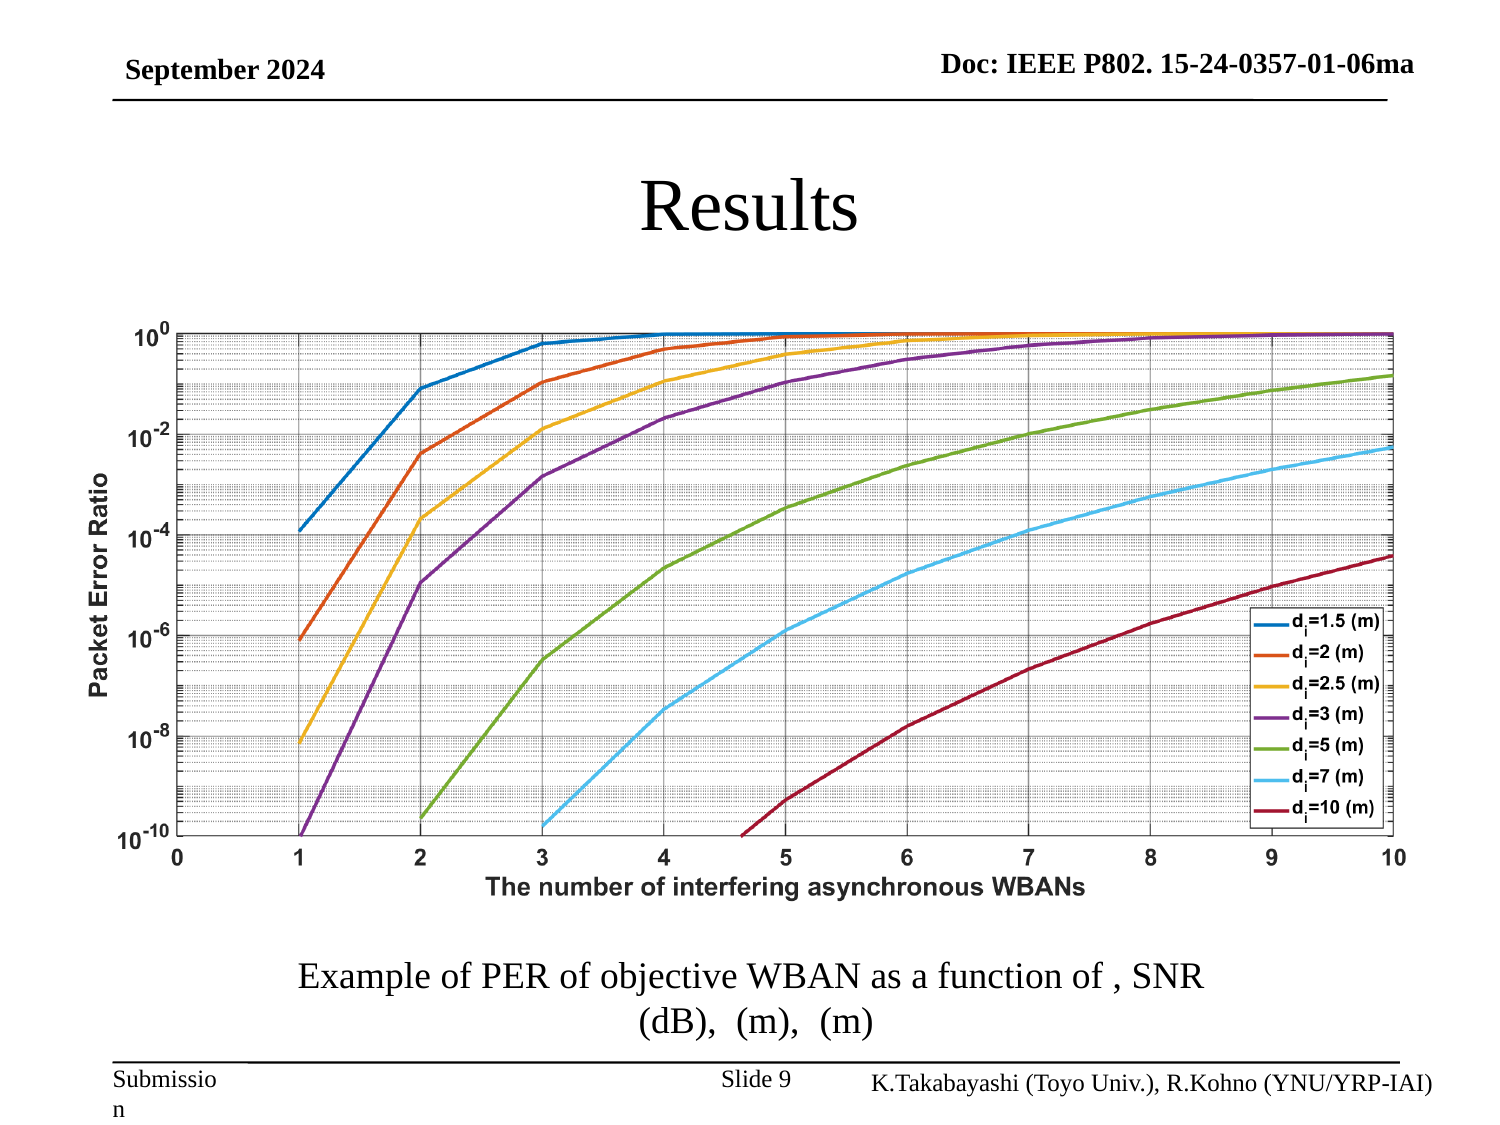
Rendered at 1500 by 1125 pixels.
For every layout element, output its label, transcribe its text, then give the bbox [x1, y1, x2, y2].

title Results [112, 112, 1388, 285]
footer K.Takabayashi (Toyo Univ.), R.Kohno (YNU/YRP-IAI) [856, 1058, 1471, 1125]
picture [78, 287, 1434, 904]
slide_number Slide 9 [712, 1061, 801, 1093]
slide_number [124, 49, 388, 86]
